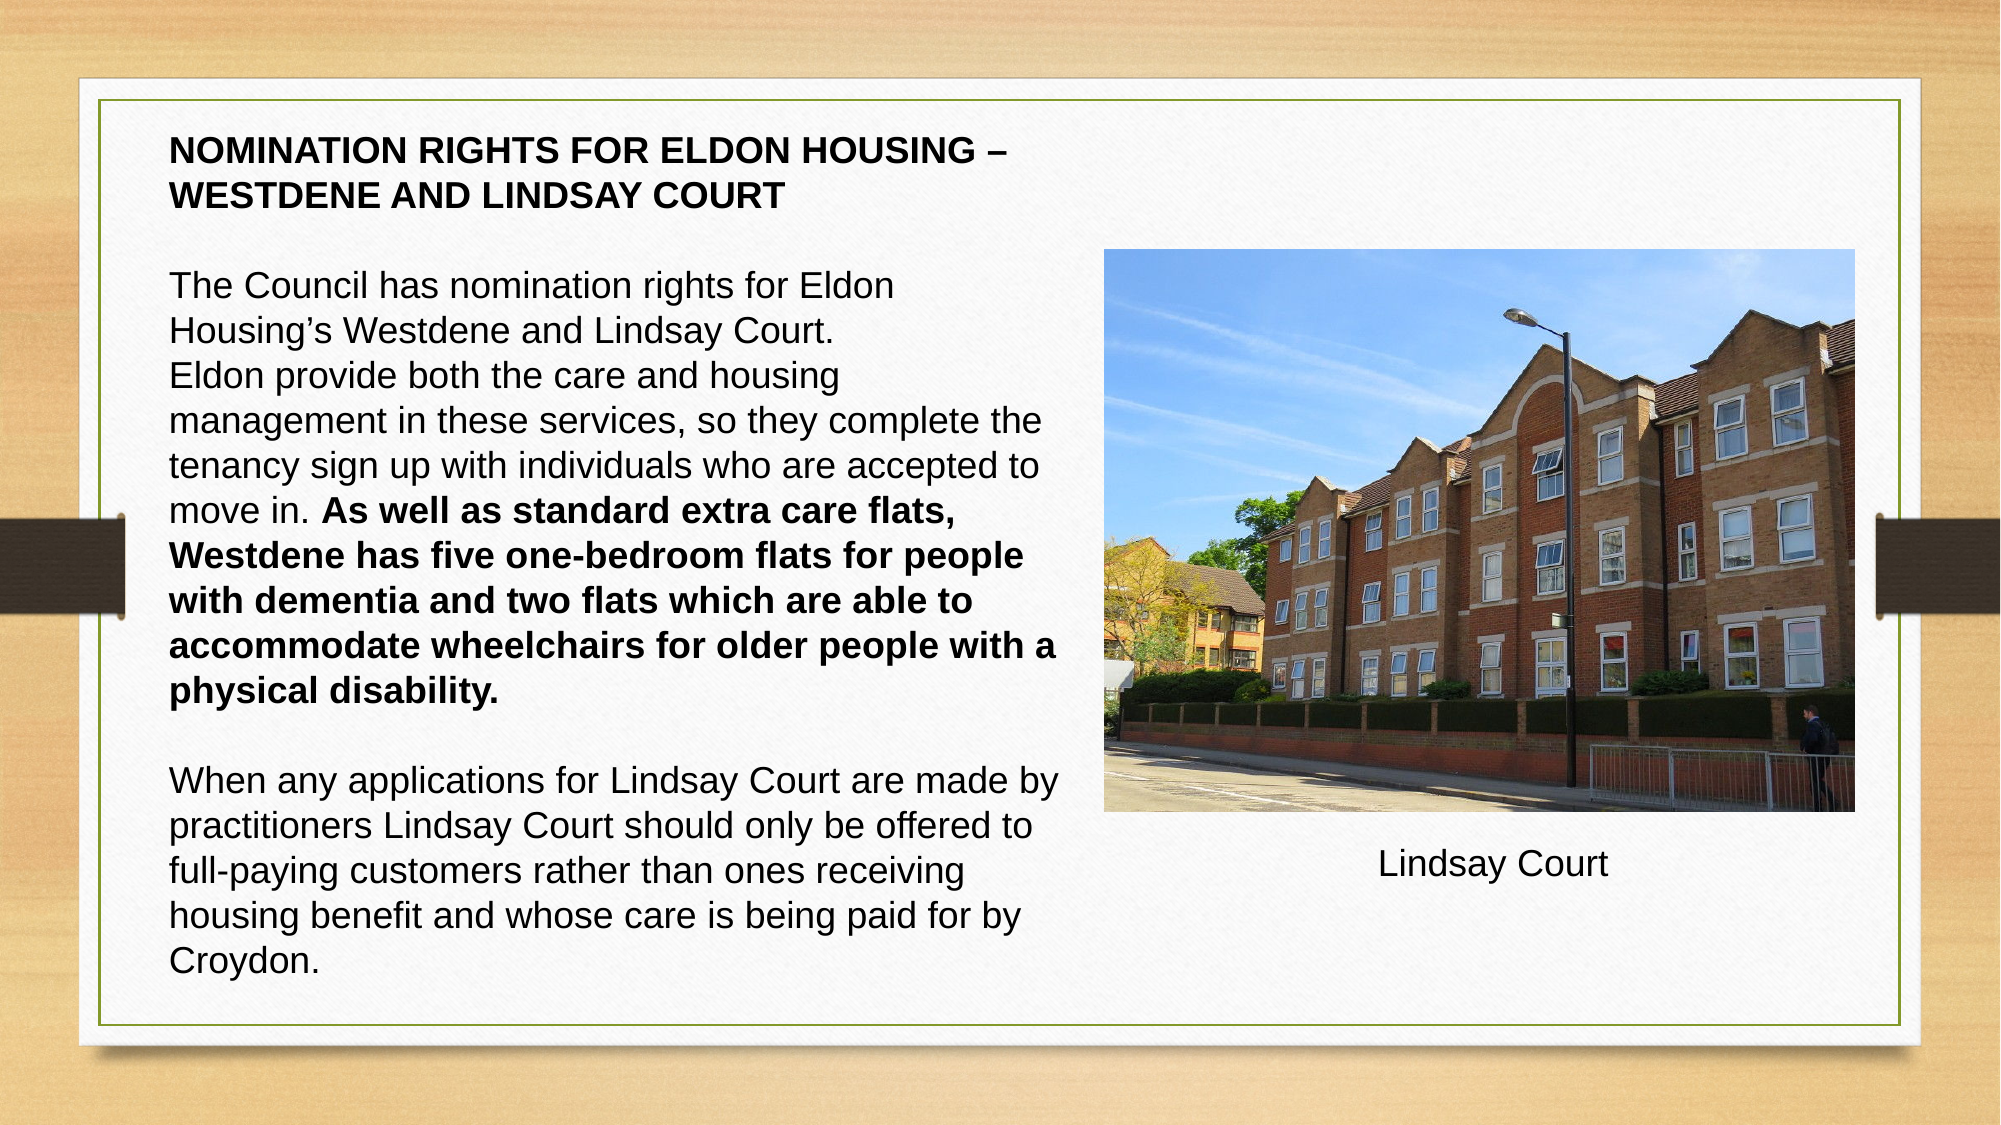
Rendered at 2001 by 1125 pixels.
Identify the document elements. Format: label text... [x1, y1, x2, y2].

picture [0, 0, 2001, 1125]
text_box Lindsay Court [1363, 831, 1624, 892]
text_box NOMINATION RIGHTS FOR ELDON HOUSING – WESTDENE AND LINDSAY COURT The Council has nomination rights for Eldon Housing’s Westdene and Lindsay Court. Eldon provide both the care and housing management in these services, so they complete the tenancy sign up with individuals who are accepted to move in. As well as standard extra care flats, Westdene has five one-bedroom flats for people with dementia and two flats which are able to accommodate wheelchairs for older people with a physical disability. When any applications for Lindsay Court are made by practitioners Lindsay Court should only be offered to full-paying customers rather than ones receiving housing benefit and whose care is being paid for by Croydon. [154, 118, 1078, 988]
